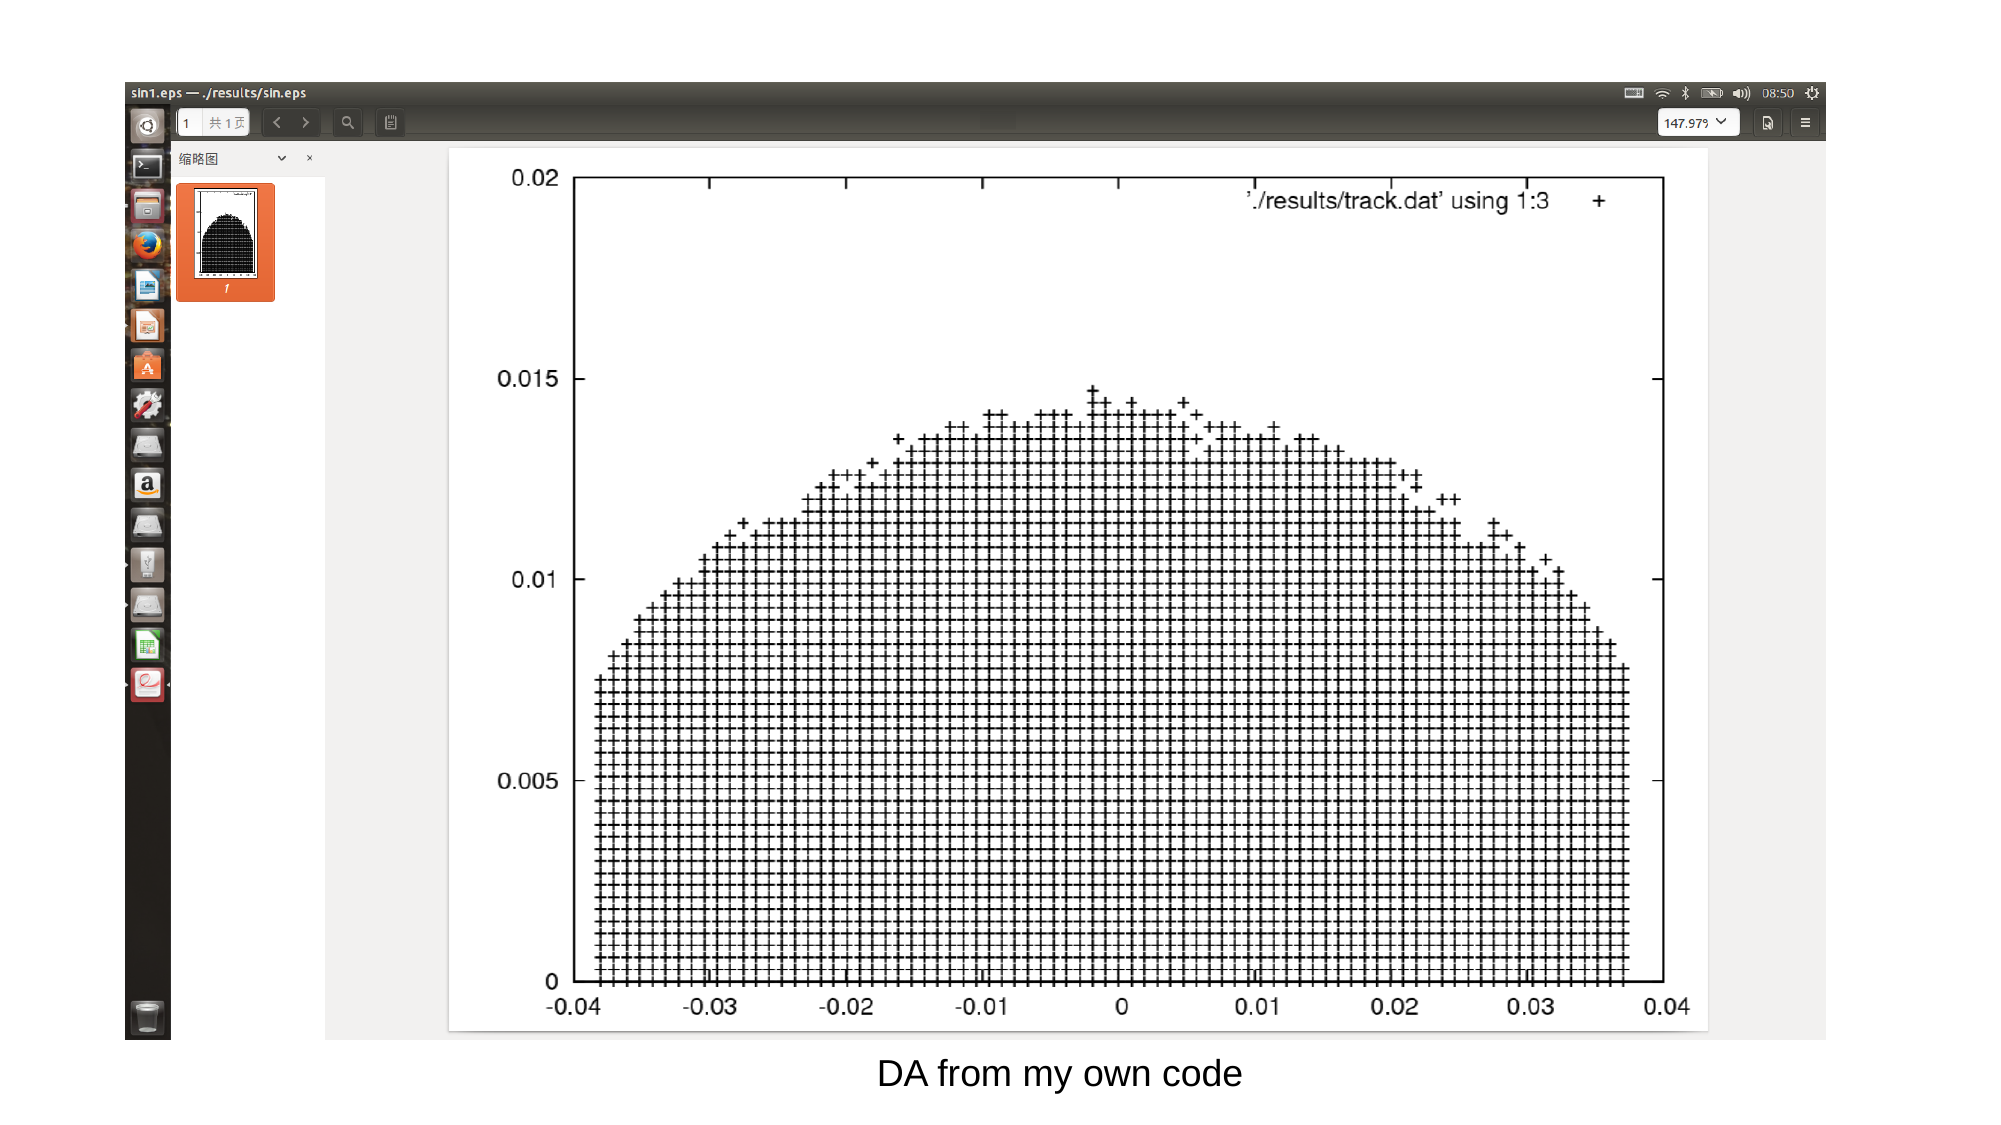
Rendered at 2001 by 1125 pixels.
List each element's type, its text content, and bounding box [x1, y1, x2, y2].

text_box DA from my own code [862, 1049, 1381, 1099]
picture [124, 82, 1826, 1040]
